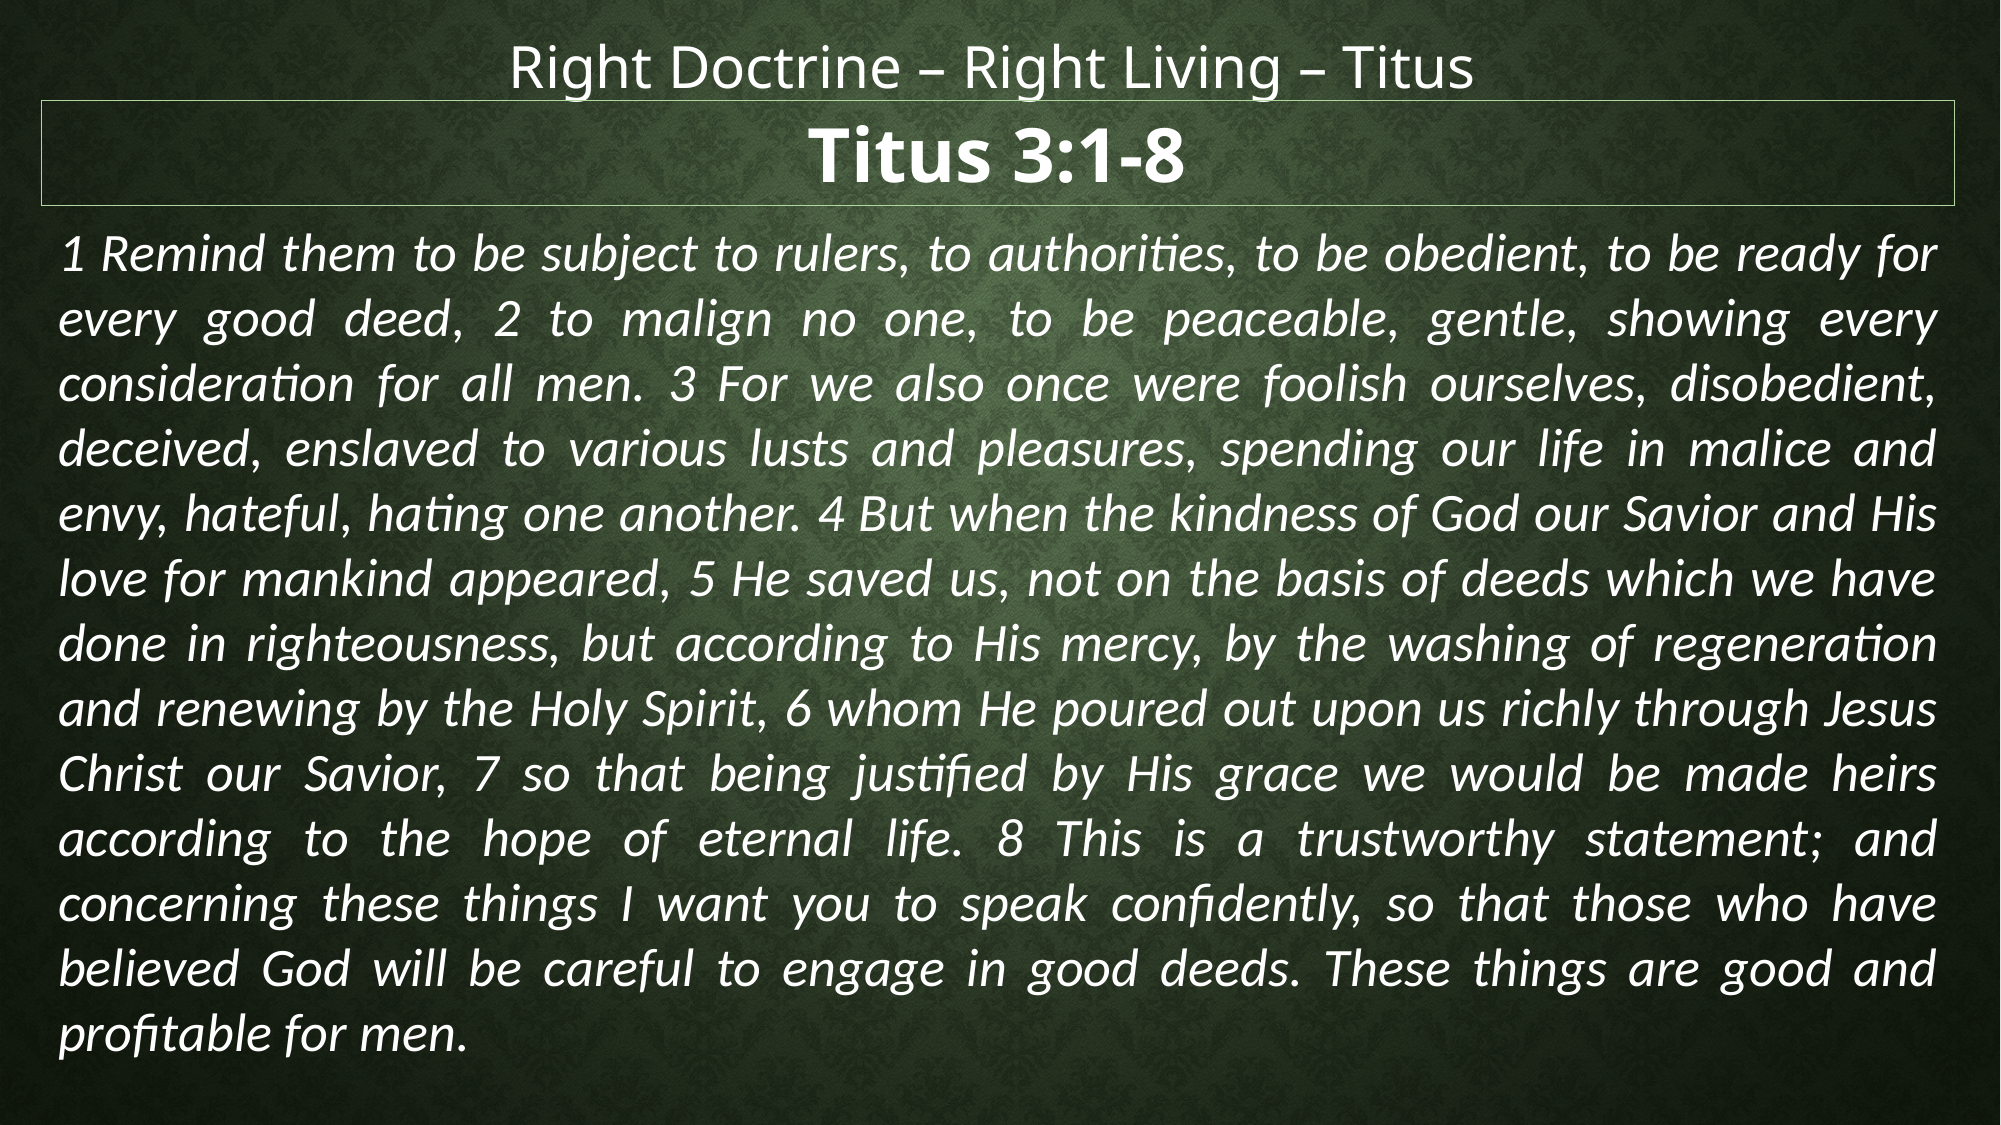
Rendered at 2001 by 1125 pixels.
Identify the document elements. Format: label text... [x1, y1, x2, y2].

text_box Titus 3:1-8 [41, 100, 1955, 206]
text_box 1 Remind them to be subject to rulers, to authorities, to be obedient, to be ready for every good deed, 2 to malign no one, to be peaceable, gentle, showing every consideration for all men. 3 For we also once were foolish ourselves, disobedient, deceived, enslaved to various lusts and pleasures, spending our life in malice and envy, hateful, hating one another. 4 But when the kindness of God our Savior and His love for mankind appeared, 5 He saved us, not on the basis of deeds which we have done in righteousness, but according to His mercy, by the washing of regeneration and renewing by the Holy Spirit, 6 whom He poured out upon us richly through Jesus Christ our Savior, 7 so that being justified by His grace we would be made heirs according to the hope of eternal life. 8 This is a trustworthy statement; and concerning these things I want you to speak confidently, so that those who have believed God will be careful to engage in good deeds. These things are good and profitable for men. [43, 209, 1957, 1070]
subtitle Right Doctrine – Right Living – Titus [249, 9, 1750, 100]
